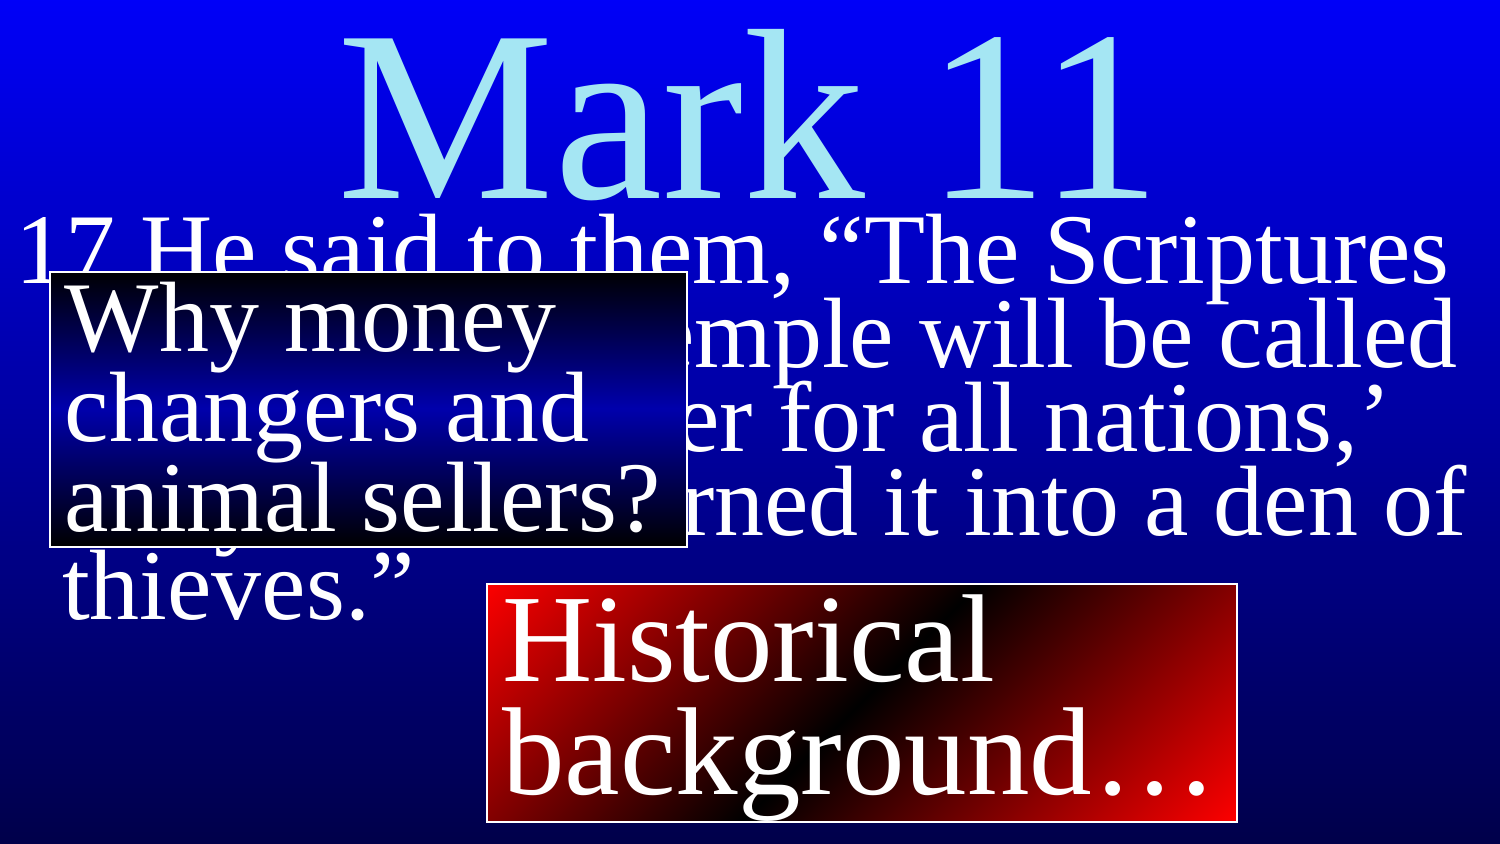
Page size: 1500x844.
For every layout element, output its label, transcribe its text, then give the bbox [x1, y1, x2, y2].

text_box Why money changers and animal sellers? [50, 271, 688, 547]
title Mark 11 [0, 34, 1500, 209]
list 17 He said to them, “The Scriptures declare, ‘My Temple will be called a house of prayer for all nations,’ but you have turned it into a den of thieves.” [0, 209, 1500, 810]
text_box Historical background… [487, 584, 1238, 822]
